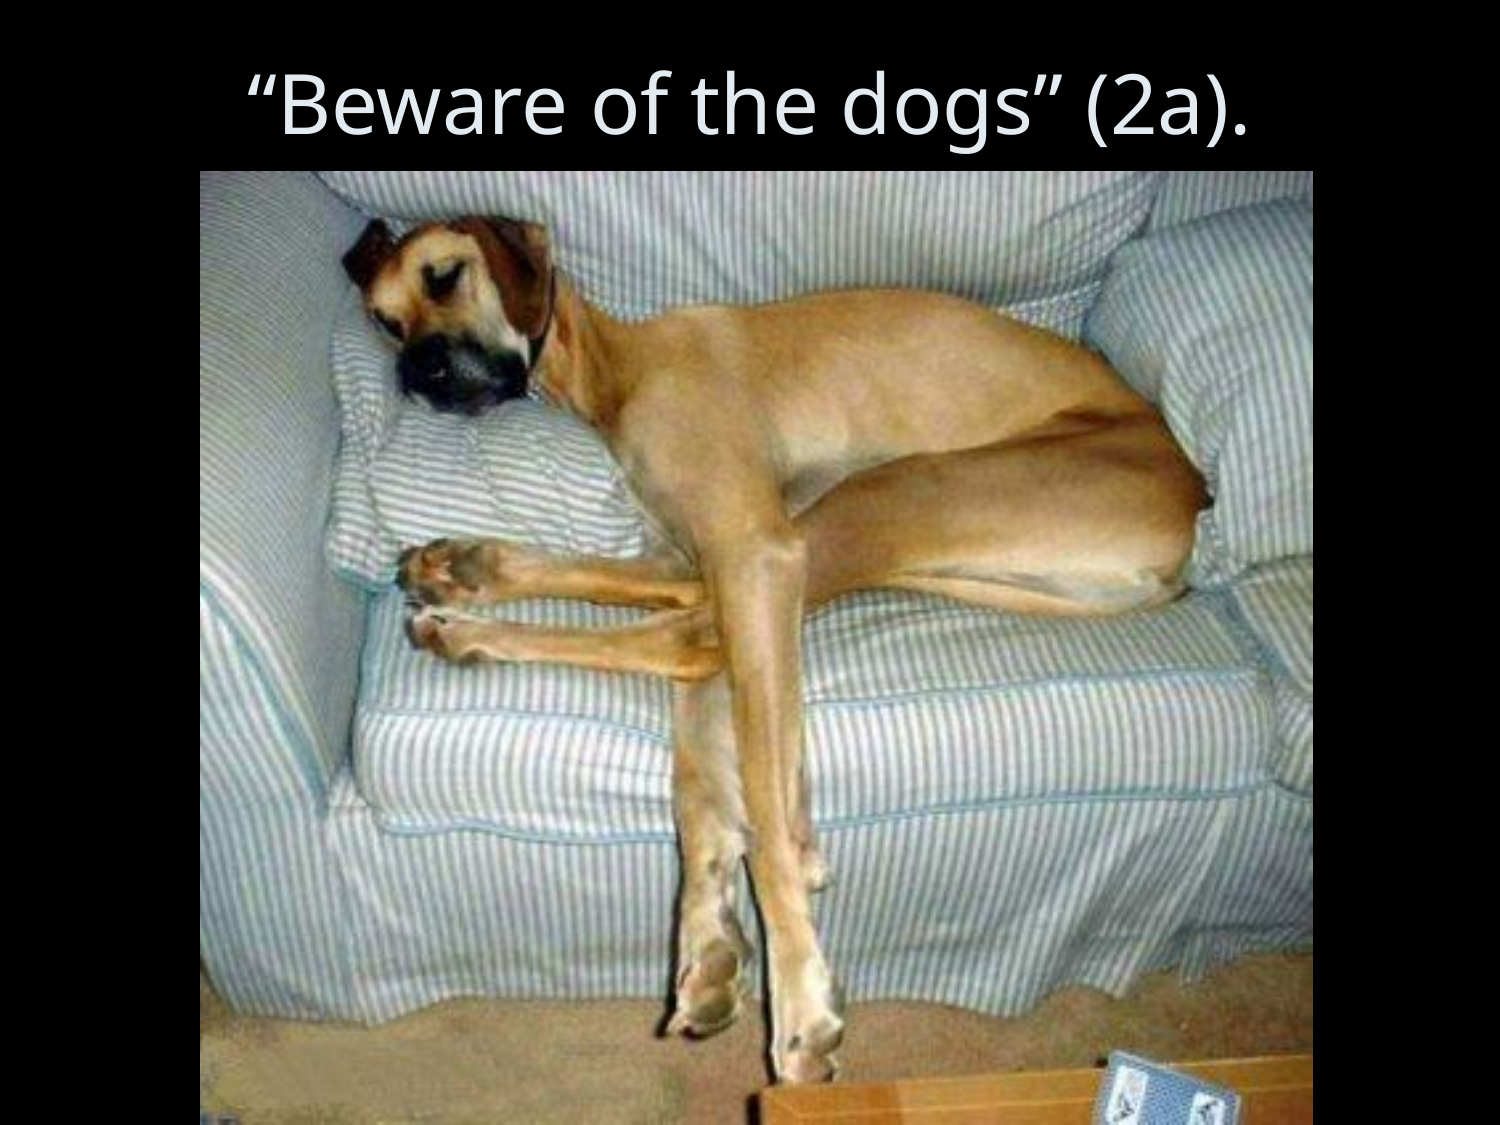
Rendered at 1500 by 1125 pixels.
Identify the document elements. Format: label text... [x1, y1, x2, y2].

title “Beware of the dogs” (2a). [0, 7, 1500, 195]
picture [199, 171, 1313, 1125]
